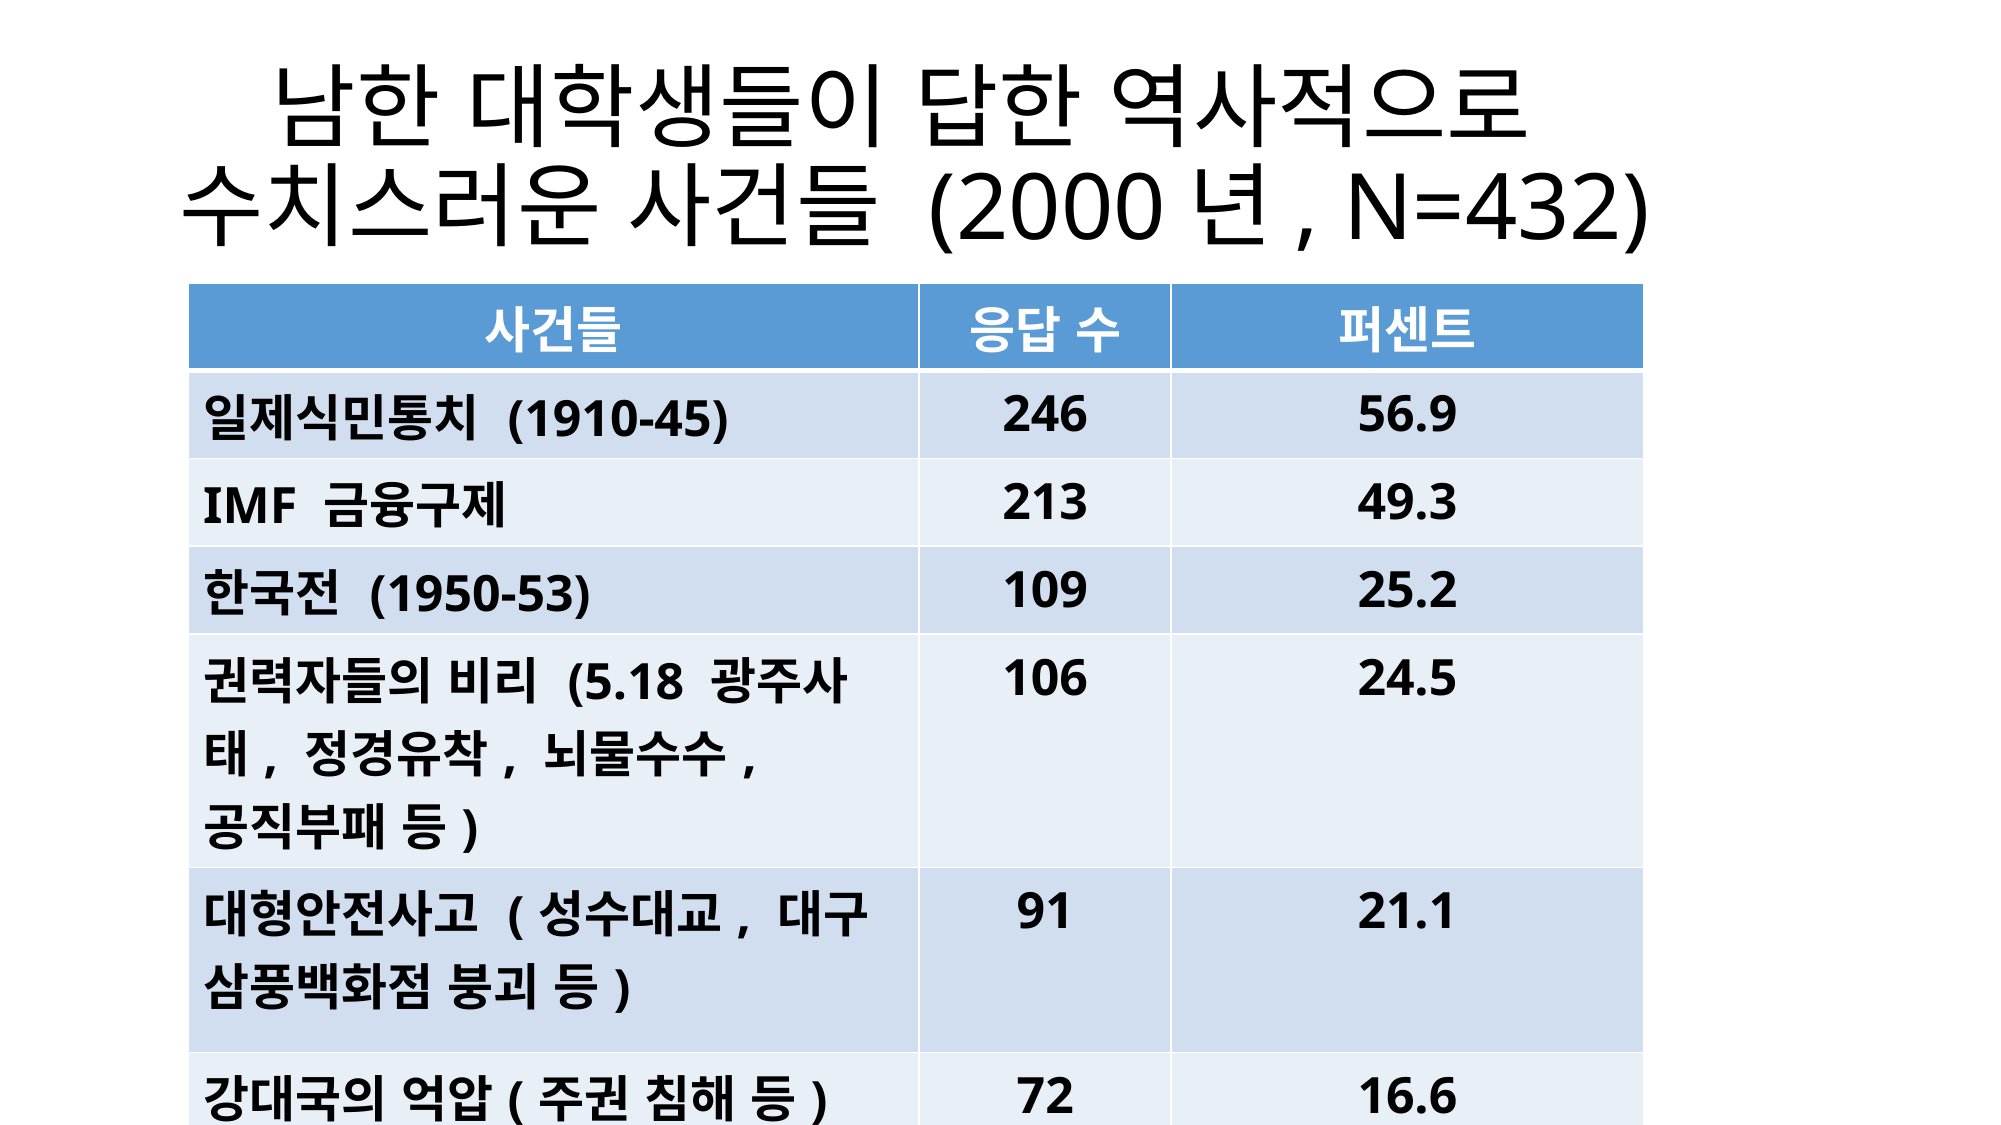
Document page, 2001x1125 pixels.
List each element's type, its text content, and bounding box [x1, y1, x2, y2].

table_cell 106 [920, 635, 1170, 867]
table_header 응답 수 [920, 284, 1170, 368]
table_cell IMF 금융구제 [189, 459, 918, 545]
table_cell 49.3 [1172, 459, 1643, 545]
title 남한 대학생들이 답한 역사적으로 수치스러운 사건들 (2000년, N=432) [137, 37, 1693, 284]
table_cell 213 [920, 459, 1170, 545]
table_cell 16.6 [1172, 1053, 1643, 1125]
table_cell 246 [920, 373, 1170, 458]
table_header 사건들 [189, 284, 918, 368]
table_cell 72 [920, 1053, 1170, 1125]
table_cell 24.5 [1172, 635, 1643, 867]
table_cell 한국전 (1950-53) [189, 547, 918, 633]
table_cell 강대국의 억압(주권 침해 등) [189, 1053, 918, 1125]
table_header 퍼센트 [1172, 284, 1643, 368]
table_cell 대형안전사고 (성수대교, 대구 삼풍백화점 붕괴 등) [189, 868, 918, 1052]
table_cell 21.1 [1172, 868, 1643, 1052]
table_cell 권력자들의 비리 (5.18 광주사태, 정경유착, 뇌물수수, 공직부패 등) [189, 635, 918, 867]
table_cell 91 [920, 868, 1170, 1052]
table_cell 25.2 [1172, 547, 1643, 633]
table_cell 56.9 [1172, 373, 1643, 458]
table_cell 일제식민통치 (1910-45) [189, 373, 918, 458]
table_cell 109 [920, 547, 1170, 633]
